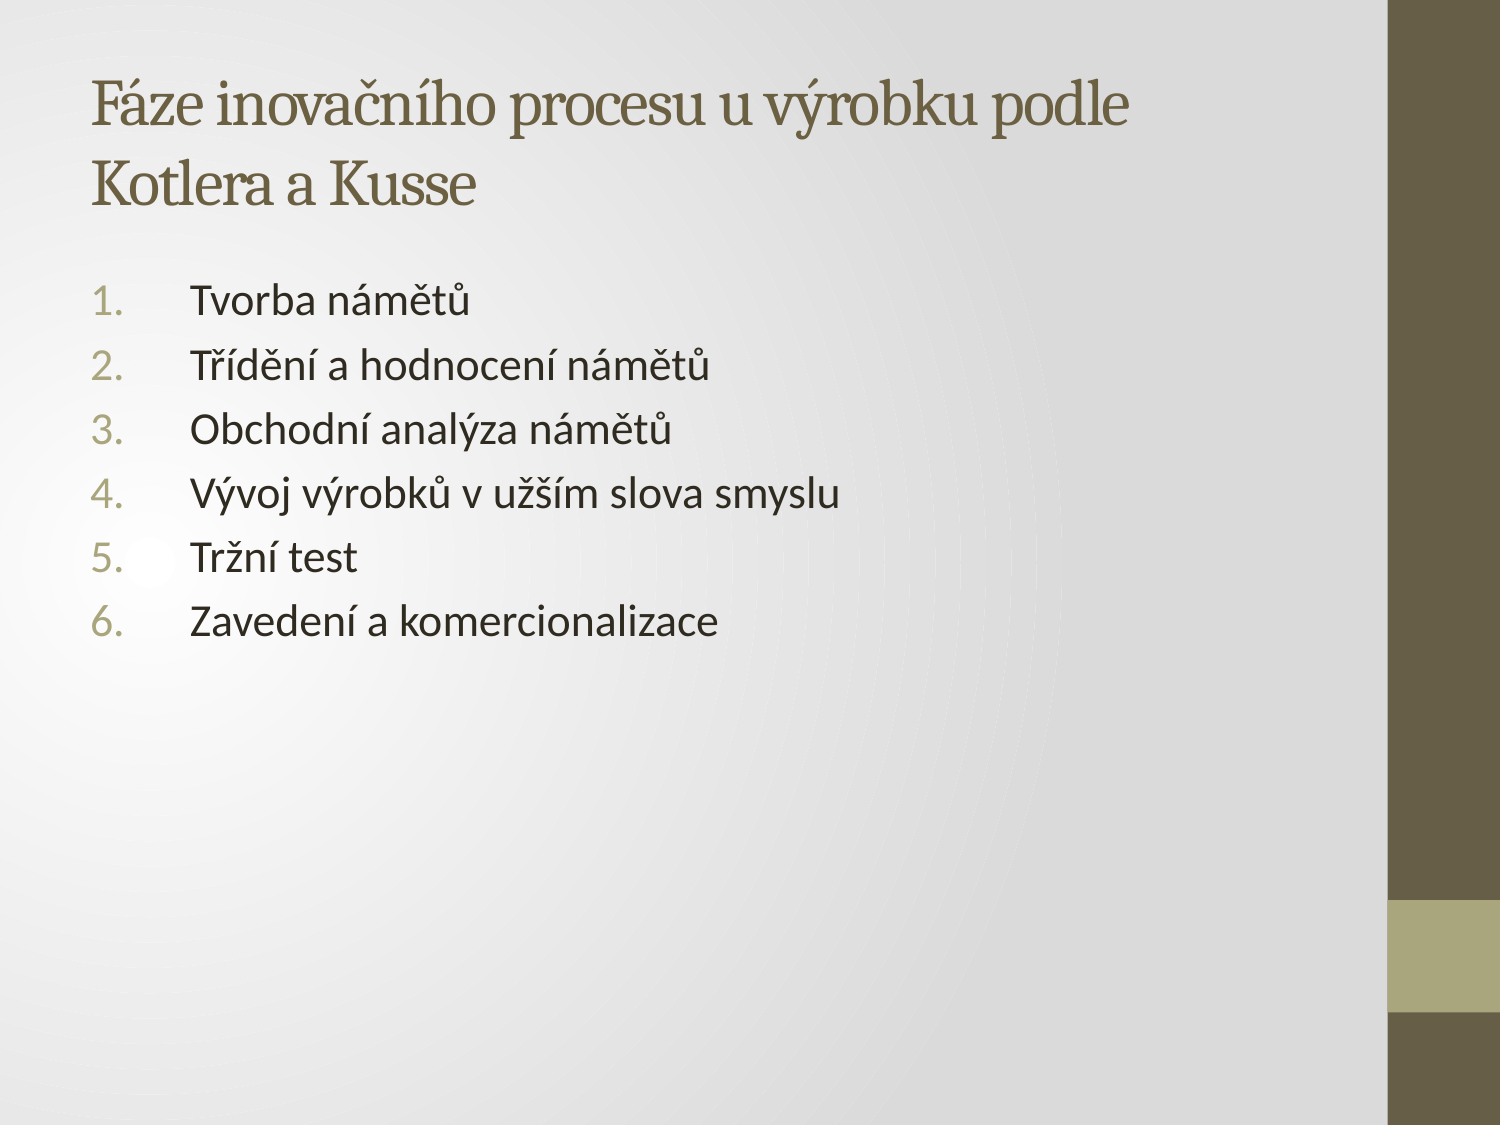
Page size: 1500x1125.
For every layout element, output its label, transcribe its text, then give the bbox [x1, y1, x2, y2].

list Tvorba námětů Třídění a hodnocení námětů Obchodní analýza námětů Vývoj výrobků v užším slova smyslu Tržní test Zavedení a komercionalizace [75, 262, 1325, 1050]
title Fáze inovačního procesu u výrobku podle Kotlera a Kusse [75, 45, 1325, 233]
